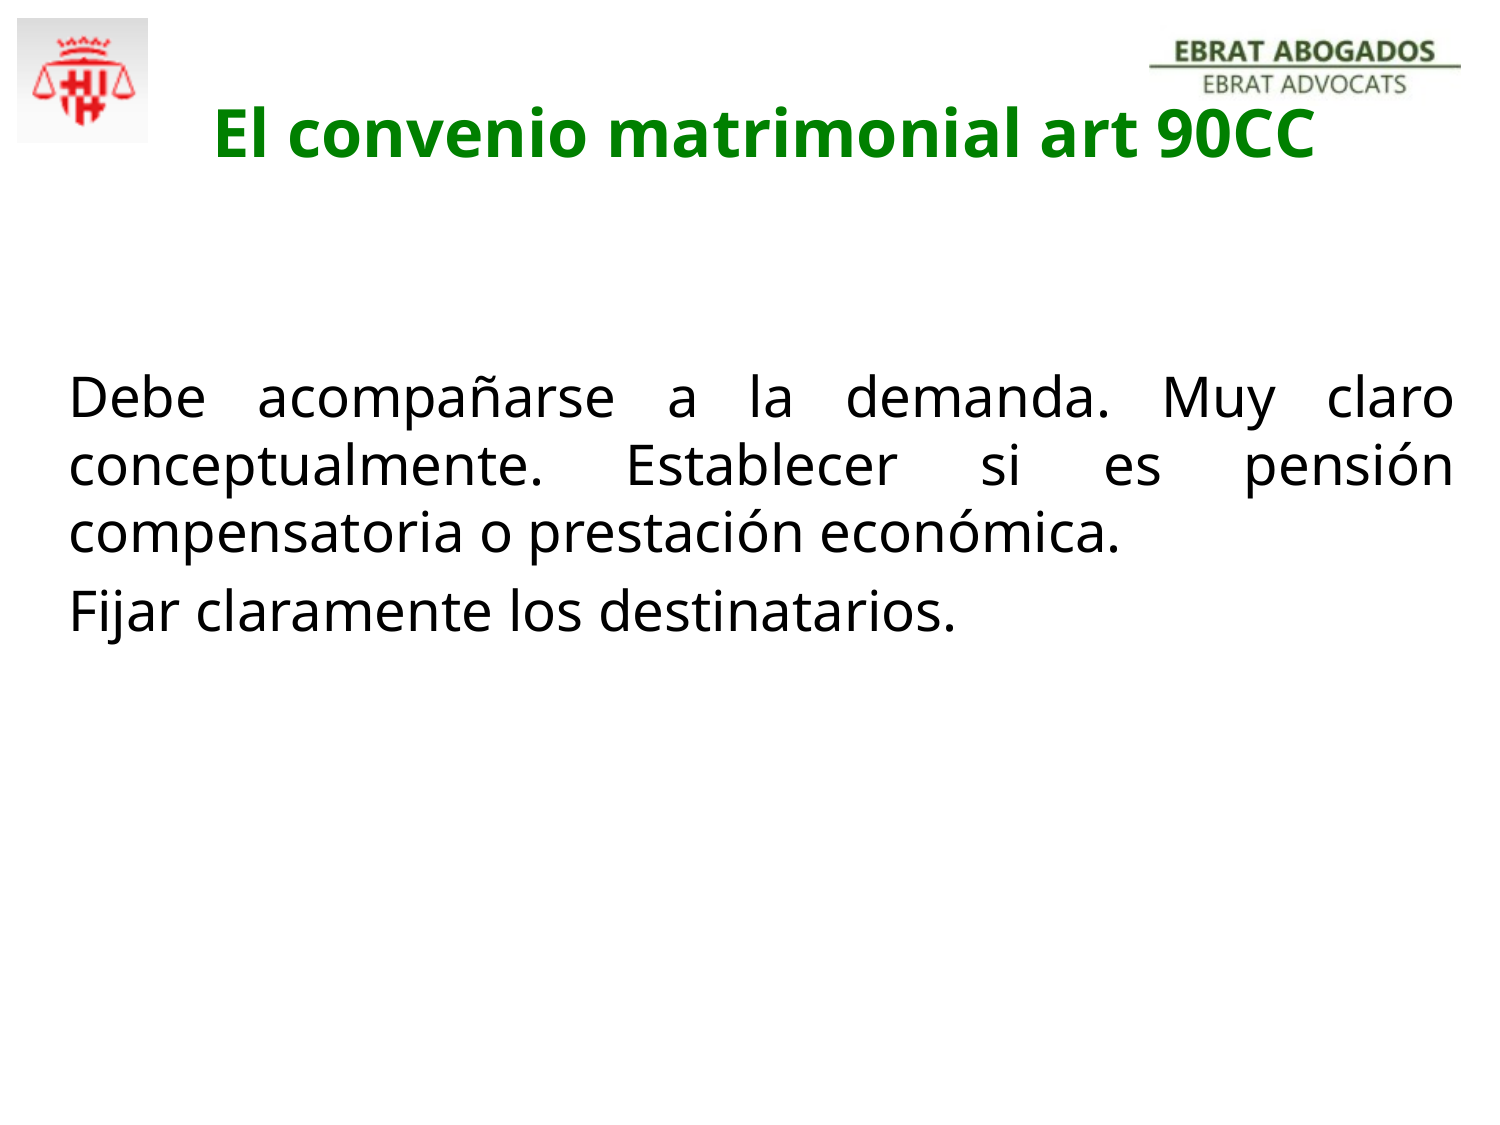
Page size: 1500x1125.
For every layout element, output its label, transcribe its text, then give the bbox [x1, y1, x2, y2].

picture [17, 18, 148, 143]
picture [1149, 8, 1461, 106]
title El convenio matrimonial art 90CC [159, 64, 1388, 196]
list Debe acompañarse a la demanda. Muy claro conceptualmente. Establecer si es pensión compensatoria o prestación económica. Fijar claramente los destinatarios. [52, 196, 1471, 1036]
